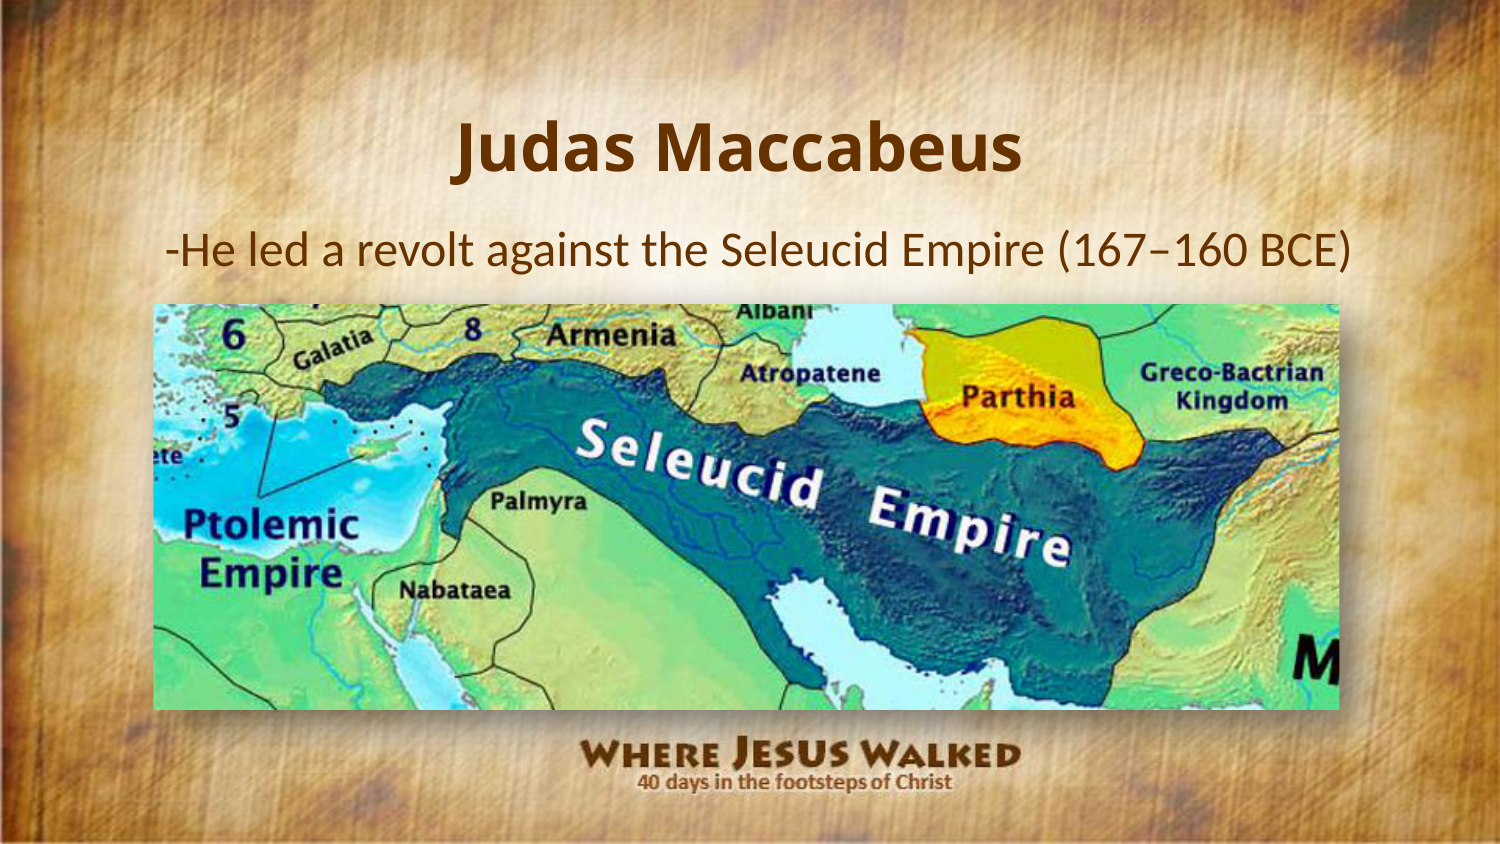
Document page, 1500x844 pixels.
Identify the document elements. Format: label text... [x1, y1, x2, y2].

picture [0, 0, 1500, 844]
text_box Judas Maccabeus [214, 97, 1265, 193]
text_box -He led a revolt against the Seleucid Empire (167–160 BCE) [149, 208, 1425, 284]
